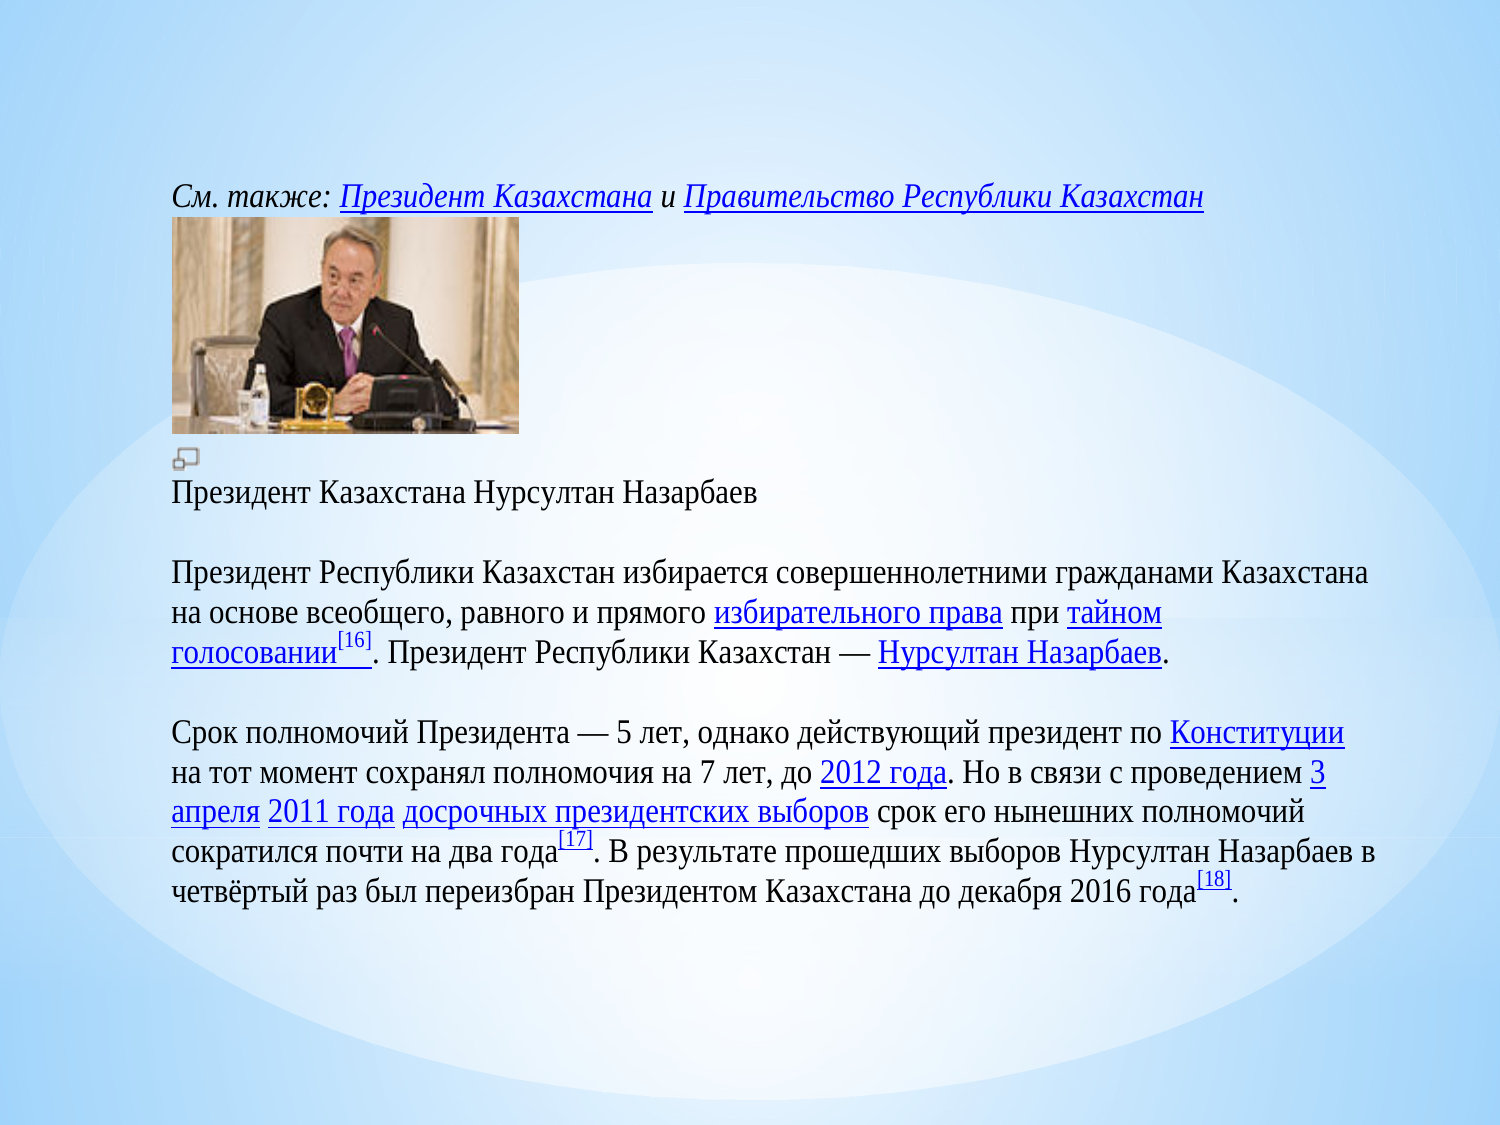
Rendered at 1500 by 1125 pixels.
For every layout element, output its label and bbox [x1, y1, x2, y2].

picture [170, 176, 1377, 953]
